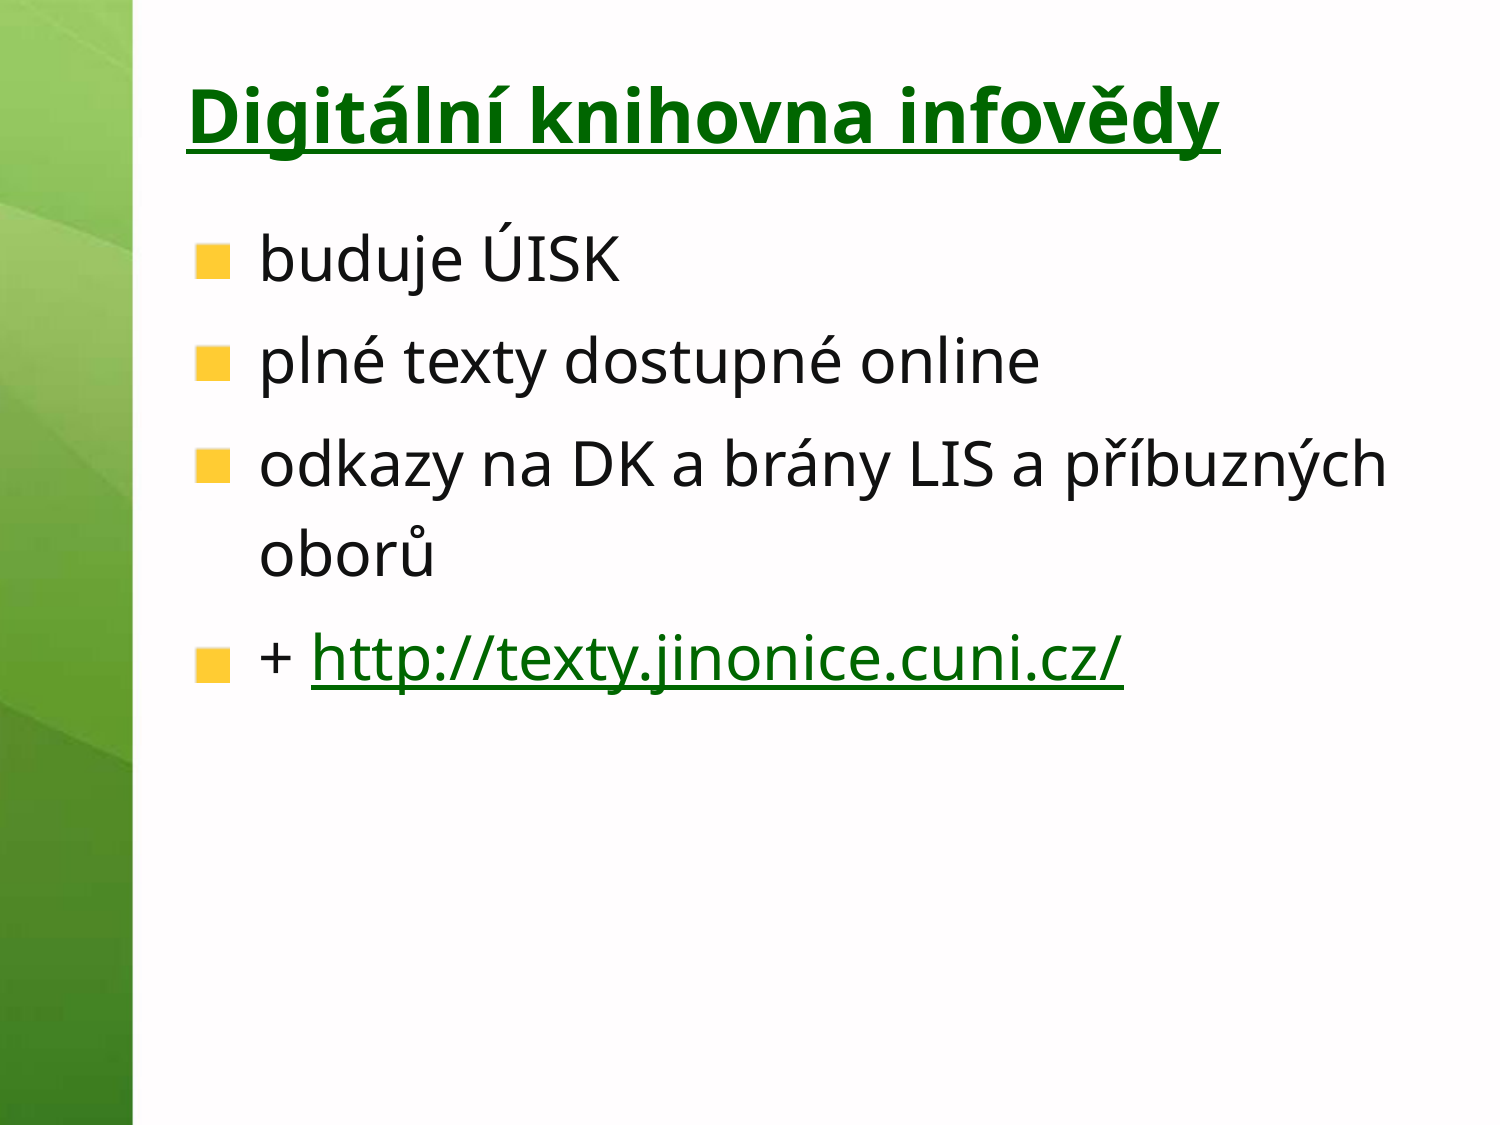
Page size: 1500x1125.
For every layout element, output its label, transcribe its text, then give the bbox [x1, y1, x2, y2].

list buduje ÚISK plné texty dostupné online odkazy na DK a brány LIS a příbuzných oborů + http://texty.jinonice.cuni.cz/ [171, 196, 1447, 1094]
picture [0, 0, 1500, 1125]
title Digitální knihovna infovědy [171, 77, 1447, 161]
